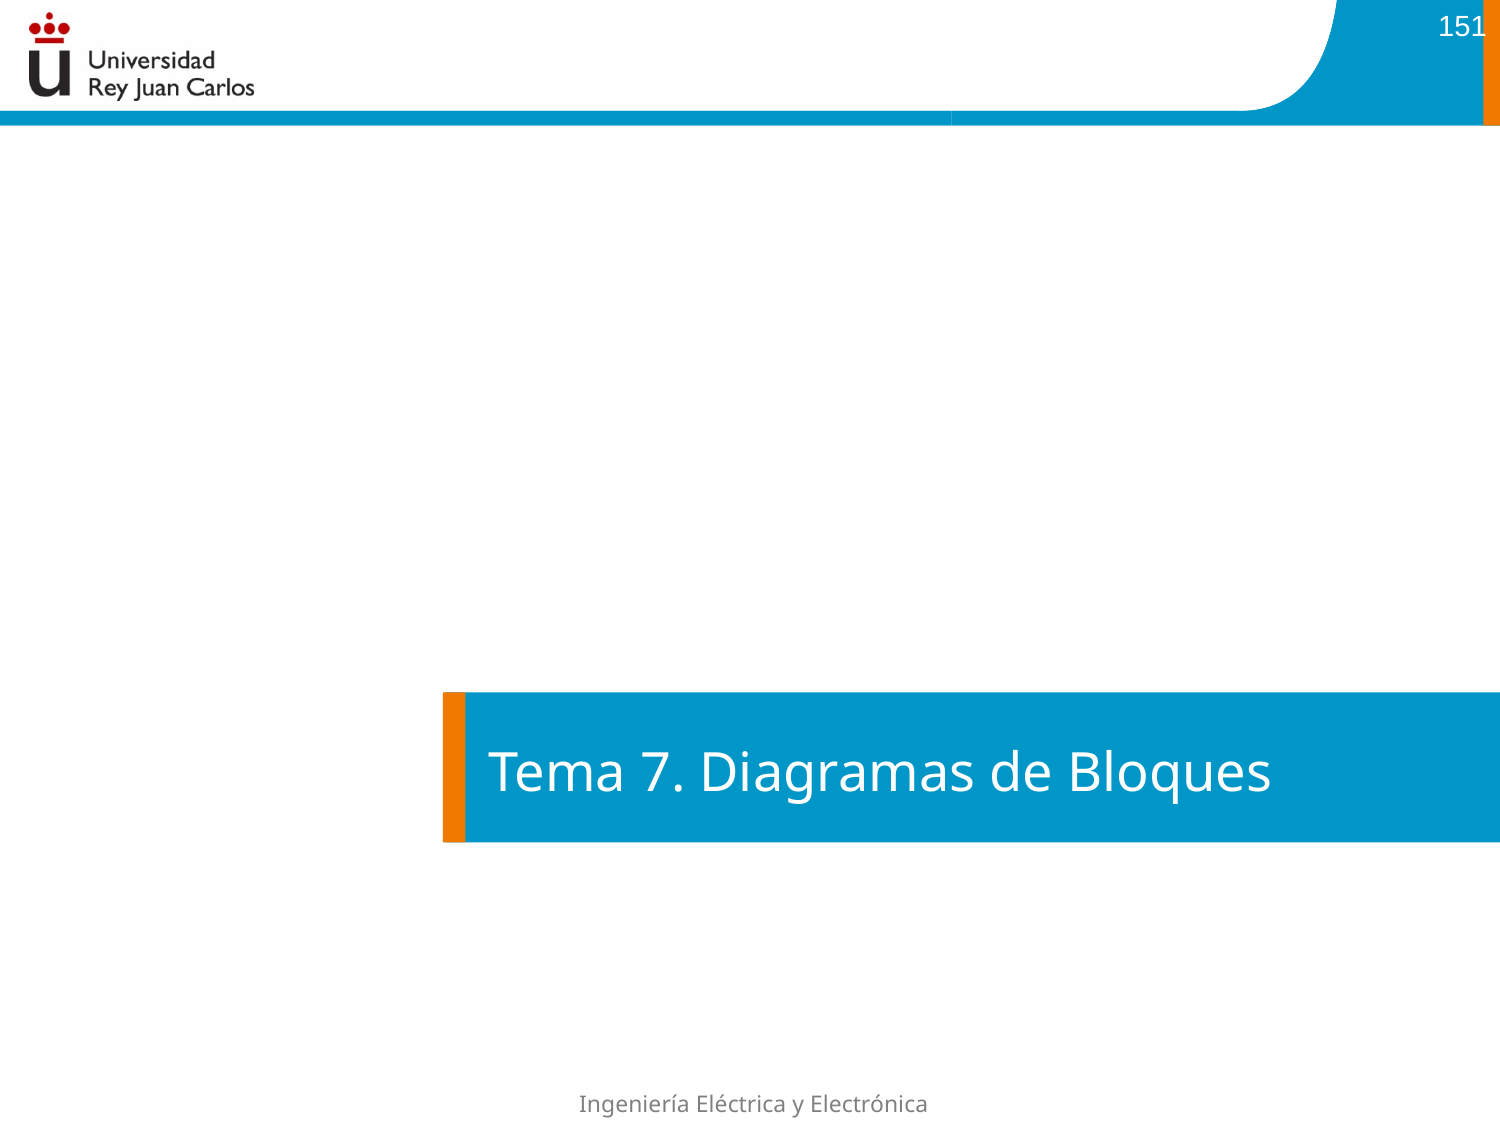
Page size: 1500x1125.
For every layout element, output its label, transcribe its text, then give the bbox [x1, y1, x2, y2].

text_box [0, 0, 1500, 126]
text_box Tema 7. Diagramas de Bloques [473, 729, 1288, 810]
text_box [466, 692, 1500, 843]
text_box [442, 692, 466, 843]
picture [29, 12, 255, 101]
